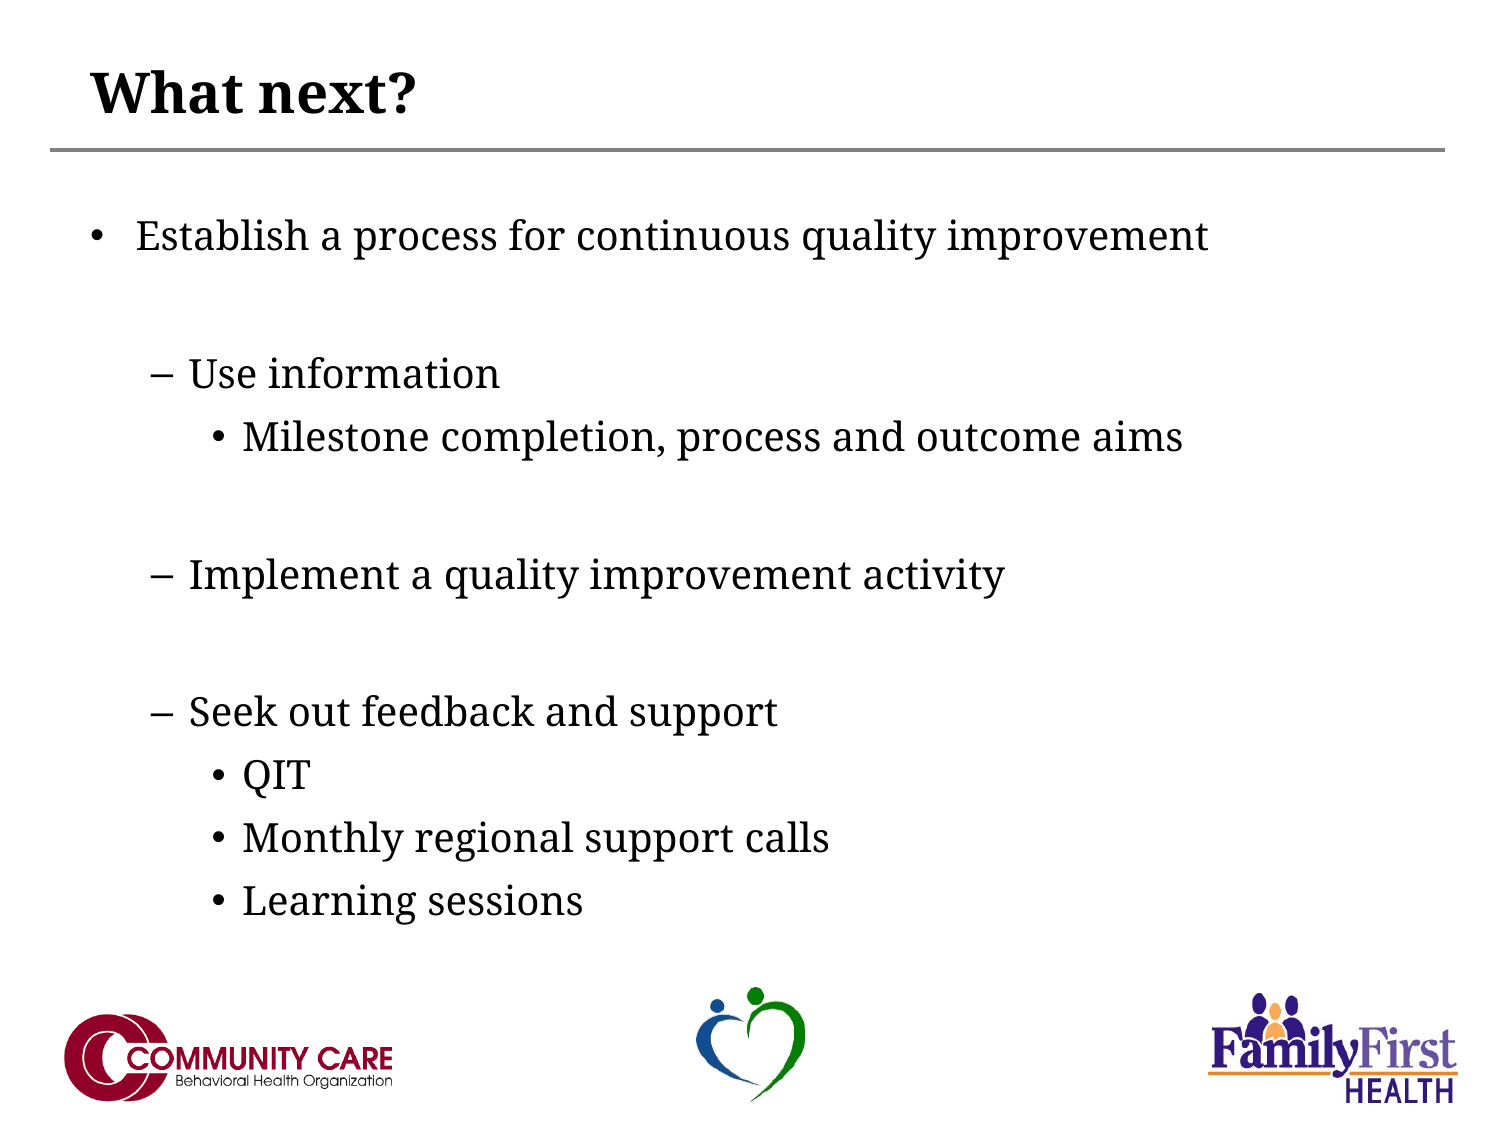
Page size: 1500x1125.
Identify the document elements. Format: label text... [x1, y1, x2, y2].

picture [696, 987, 805, 1103]
picture [62, 1012, 392, 1103]
list Establish a process for continuous quality improvement Use information Milestone completion, process and outcome aims Implement a quality improvement activity Seek out feedback and support QIT Monthly regional support calls Learning sessions [75, 200, 1425, 938]
title What next? [75, 45, 1425, 138]
picture [1208, 993, 1458, 1103]
